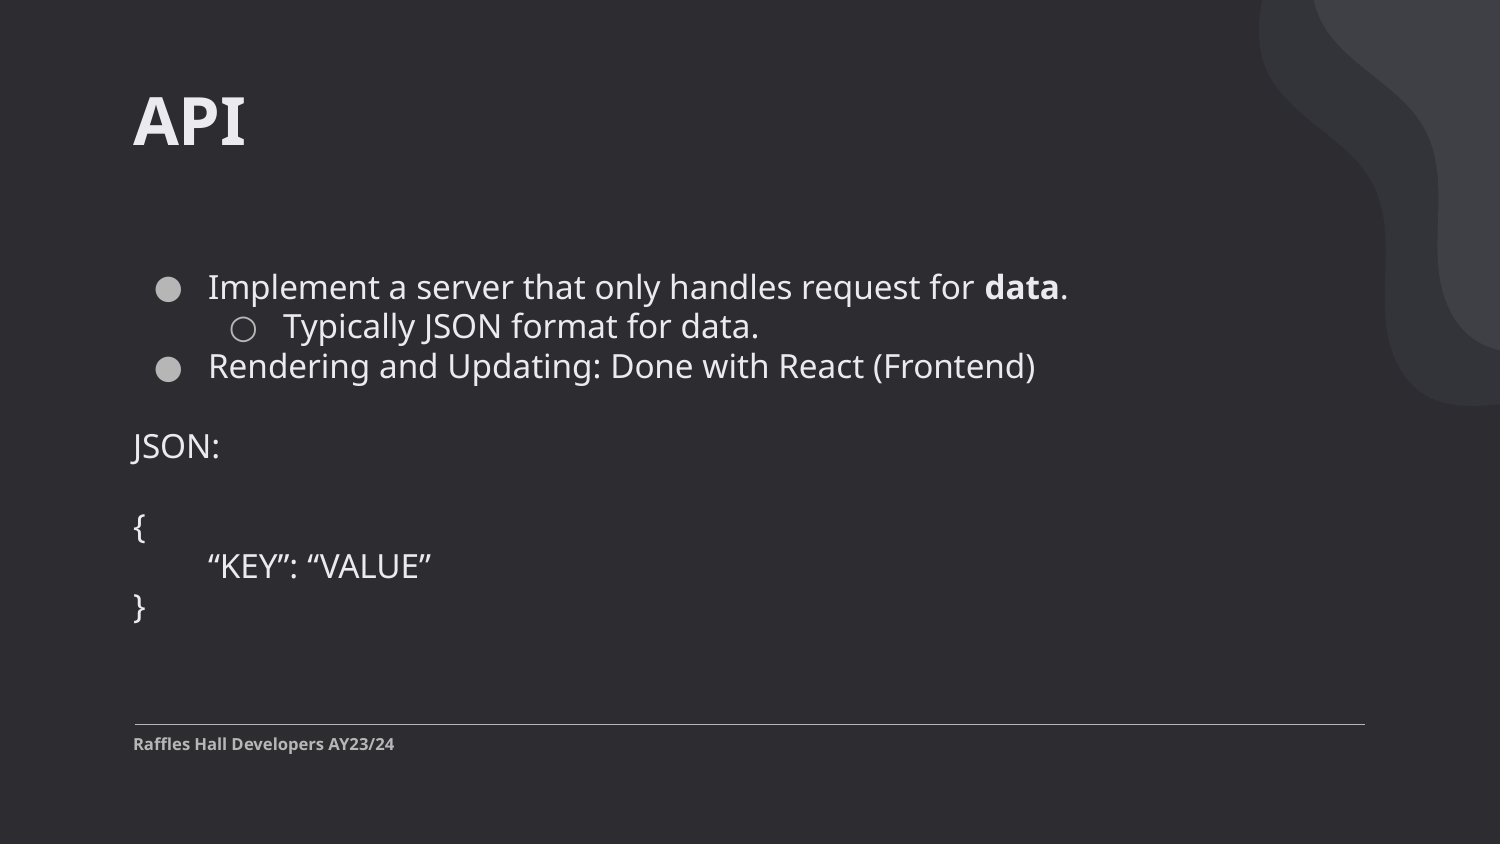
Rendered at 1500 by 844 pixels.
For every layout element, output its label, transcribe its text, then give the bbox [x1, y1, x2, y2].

subtitle Raffles Hall Developers AY23/24 [118, 731, 435, 756]
title API [118, 63, 1382, 161]
list Implement a server that only handles request for data. Typically JSON format for data. Rendering and Updating: Done with React (Frontend) JSON: { “KEY”: “VALUE” } [118, 185, 1354, 706]
